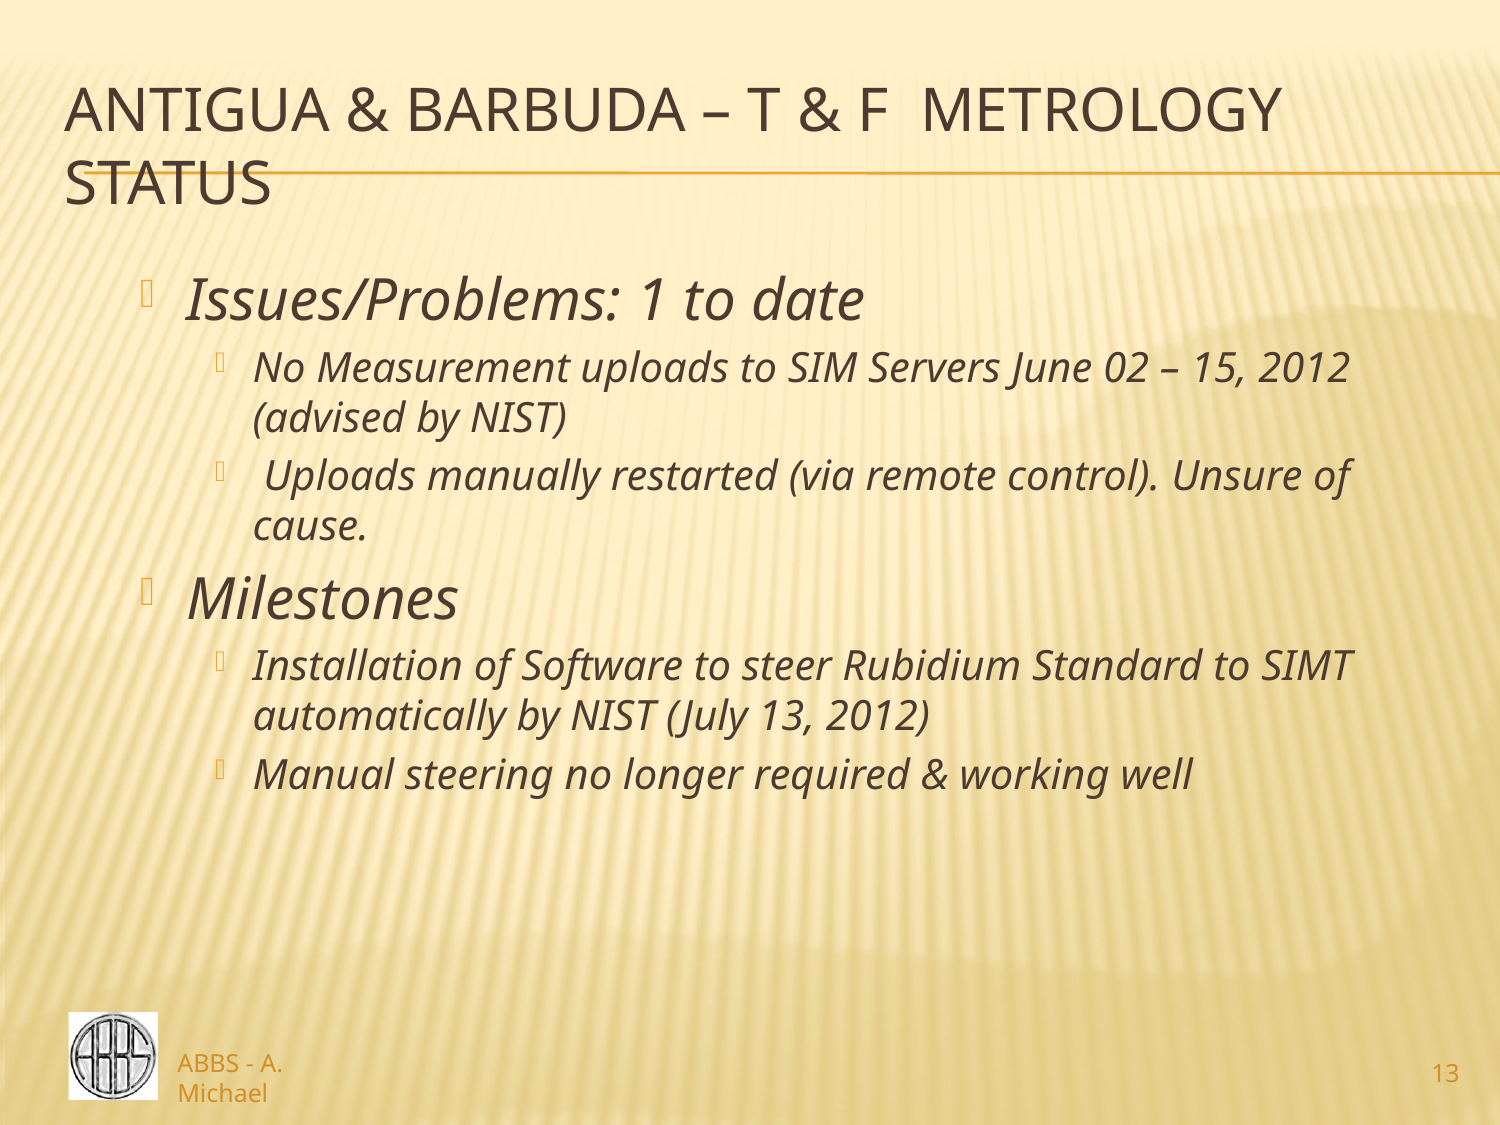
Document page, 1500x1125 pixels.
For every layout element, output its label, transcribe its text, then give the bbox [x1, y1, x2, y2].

slide_number 13 [1350, 1050, 1475, 1091]
list Issues/Problems: 1 to date No Measurement uploads to SIM Servers June 02 – 15, 2012 (advised by NIST) Uploads manually restarted (via remote control). Unsure of cause. Milestones Installation of Software to steer Rubidium Standard to SIMT automatically by NIST (July 13, 2012) Manual steering no longer required & working well [50, 254, 1475, 998]
footer ABBS - A. Michael [162, 1040, 388, 1088]
title Antigua & barbuda – T & F metrology status [50, 75, 1475, 213]
picture [68, 1012, 158, 1100]
